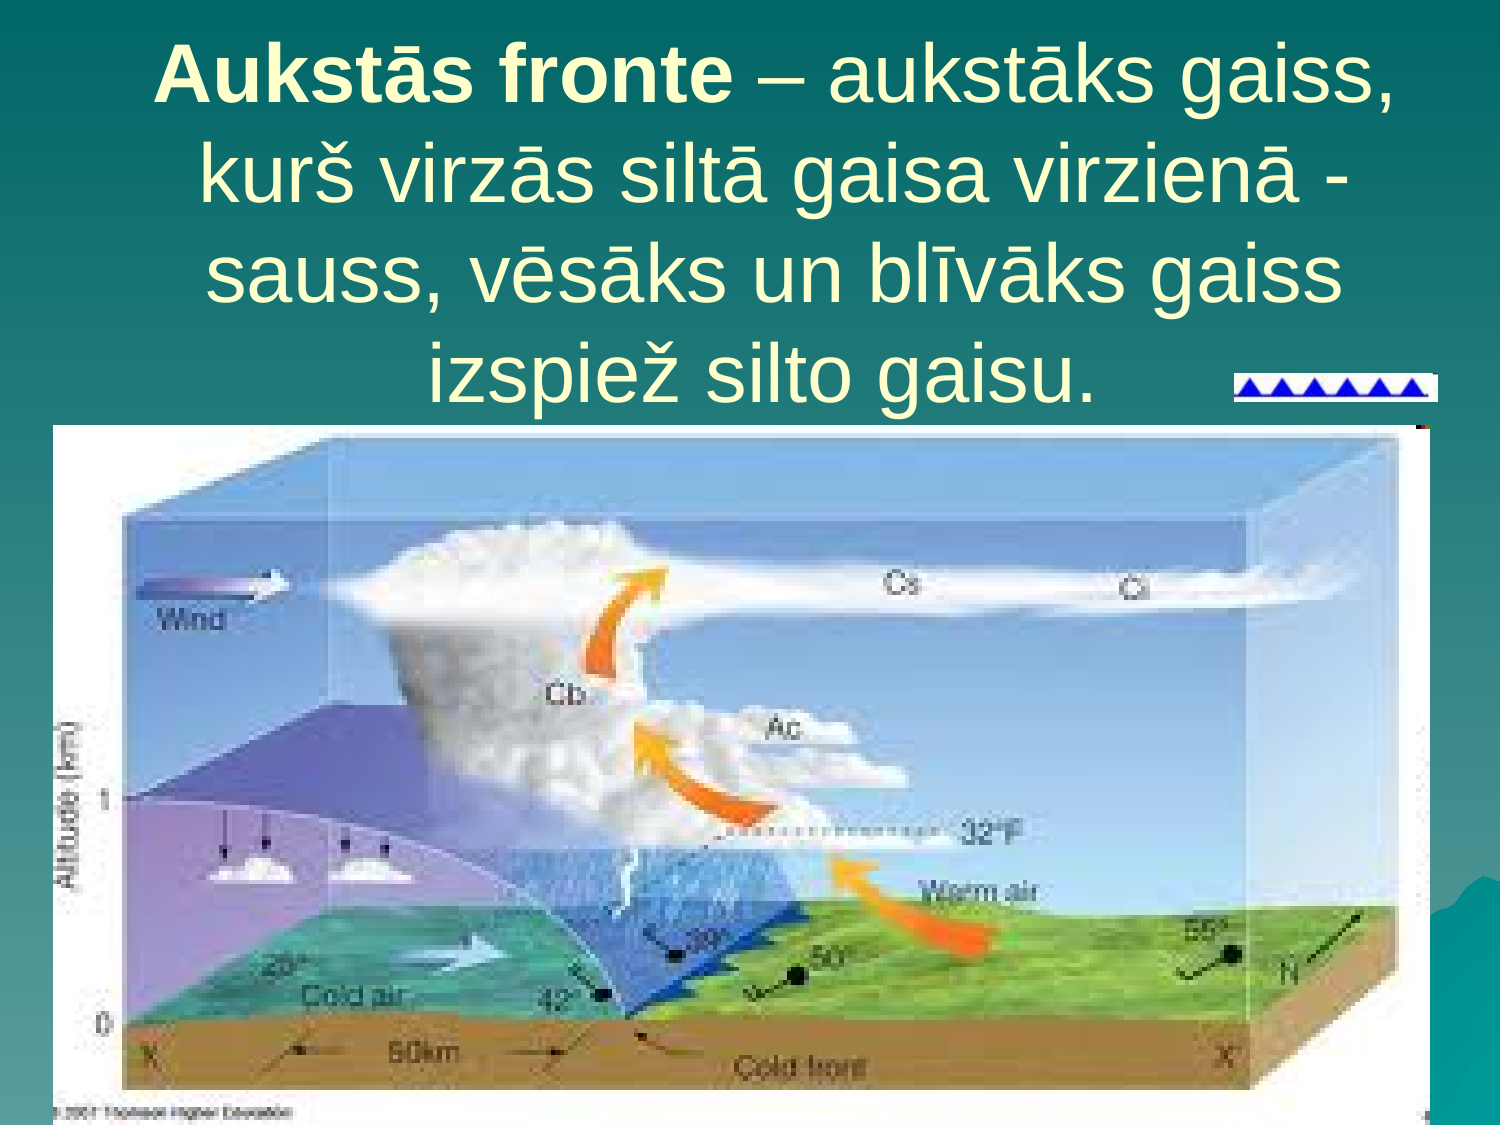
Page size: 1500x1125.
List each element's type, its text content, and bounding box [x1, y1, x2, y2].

title Aukstās fronte – aukstāks gaiss, kurš virzās siltā gaisa virzienā - sauss, vēsāks un blīvāks gaiss izspiež silto gaisu. [100, 125, 1451, 314]
picture [52, 425, 1430, 1125]
picture [1234, 373, 1438, 402]
